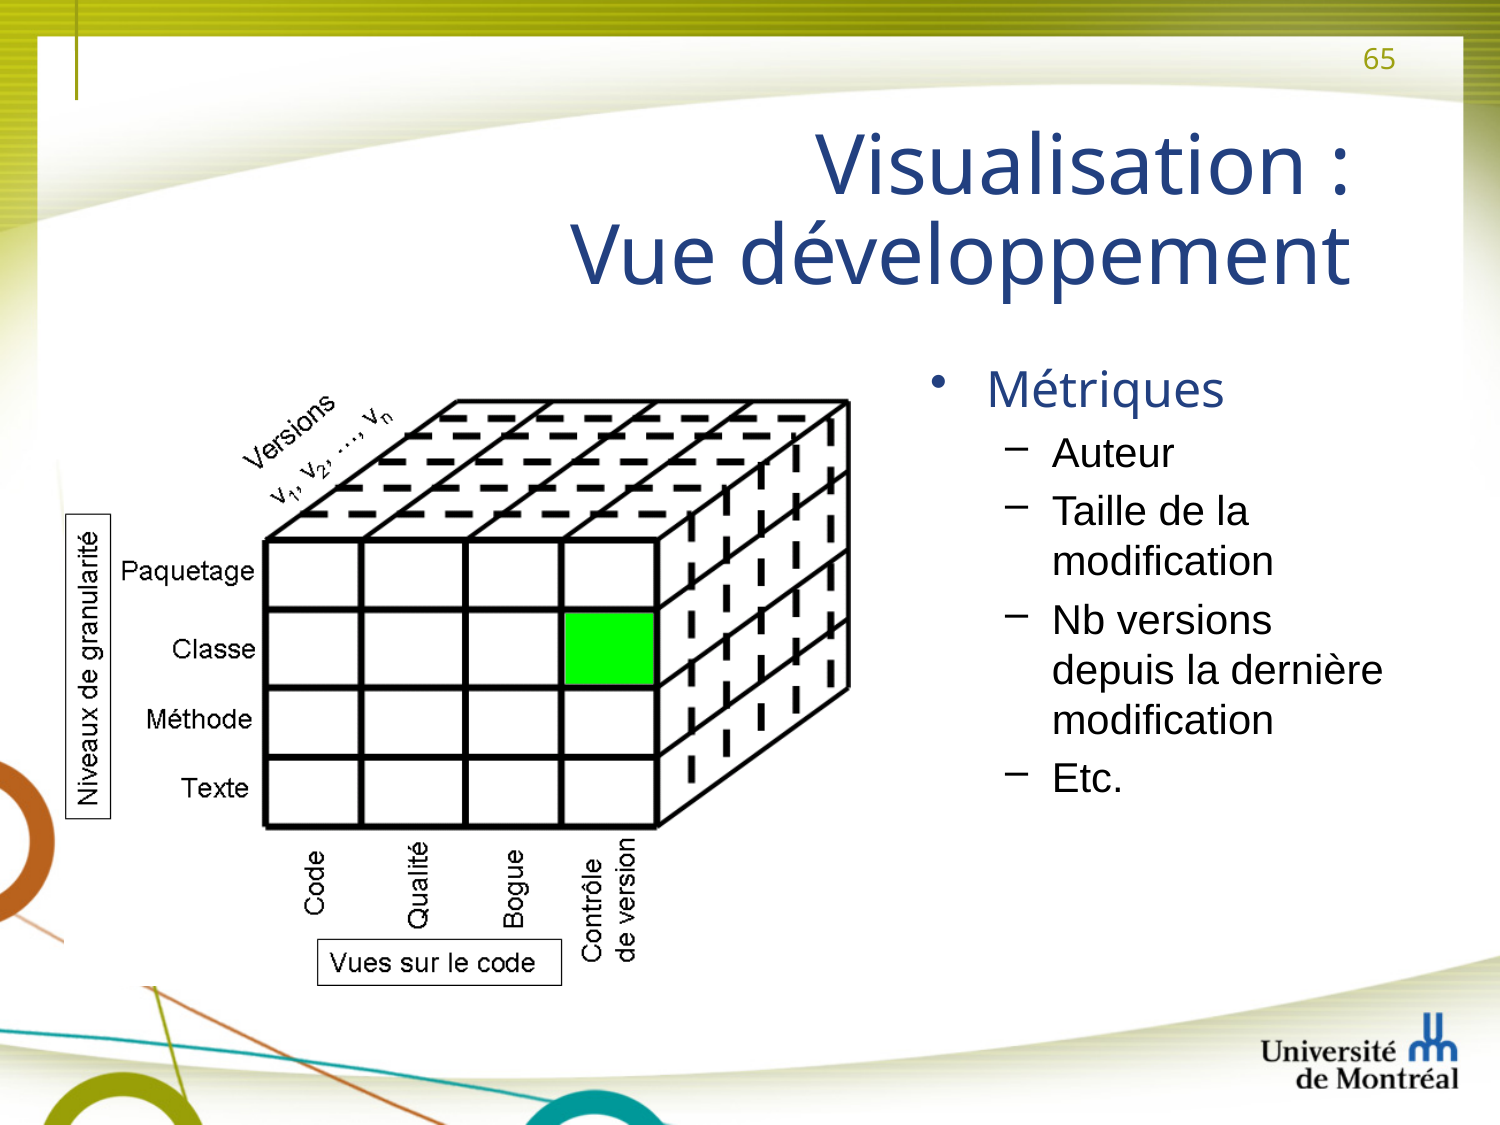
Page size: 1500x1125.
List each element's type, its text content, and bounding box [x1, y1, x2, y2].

picture [0, 0, 1500, 1125]
text_box Métriques Auteur Taille de la modification Nb versions depuis la dernière modification Etc. [915, 350, 1400, 1008]
title Visualisation : Vue développement [158, 118, 1368, 307]
